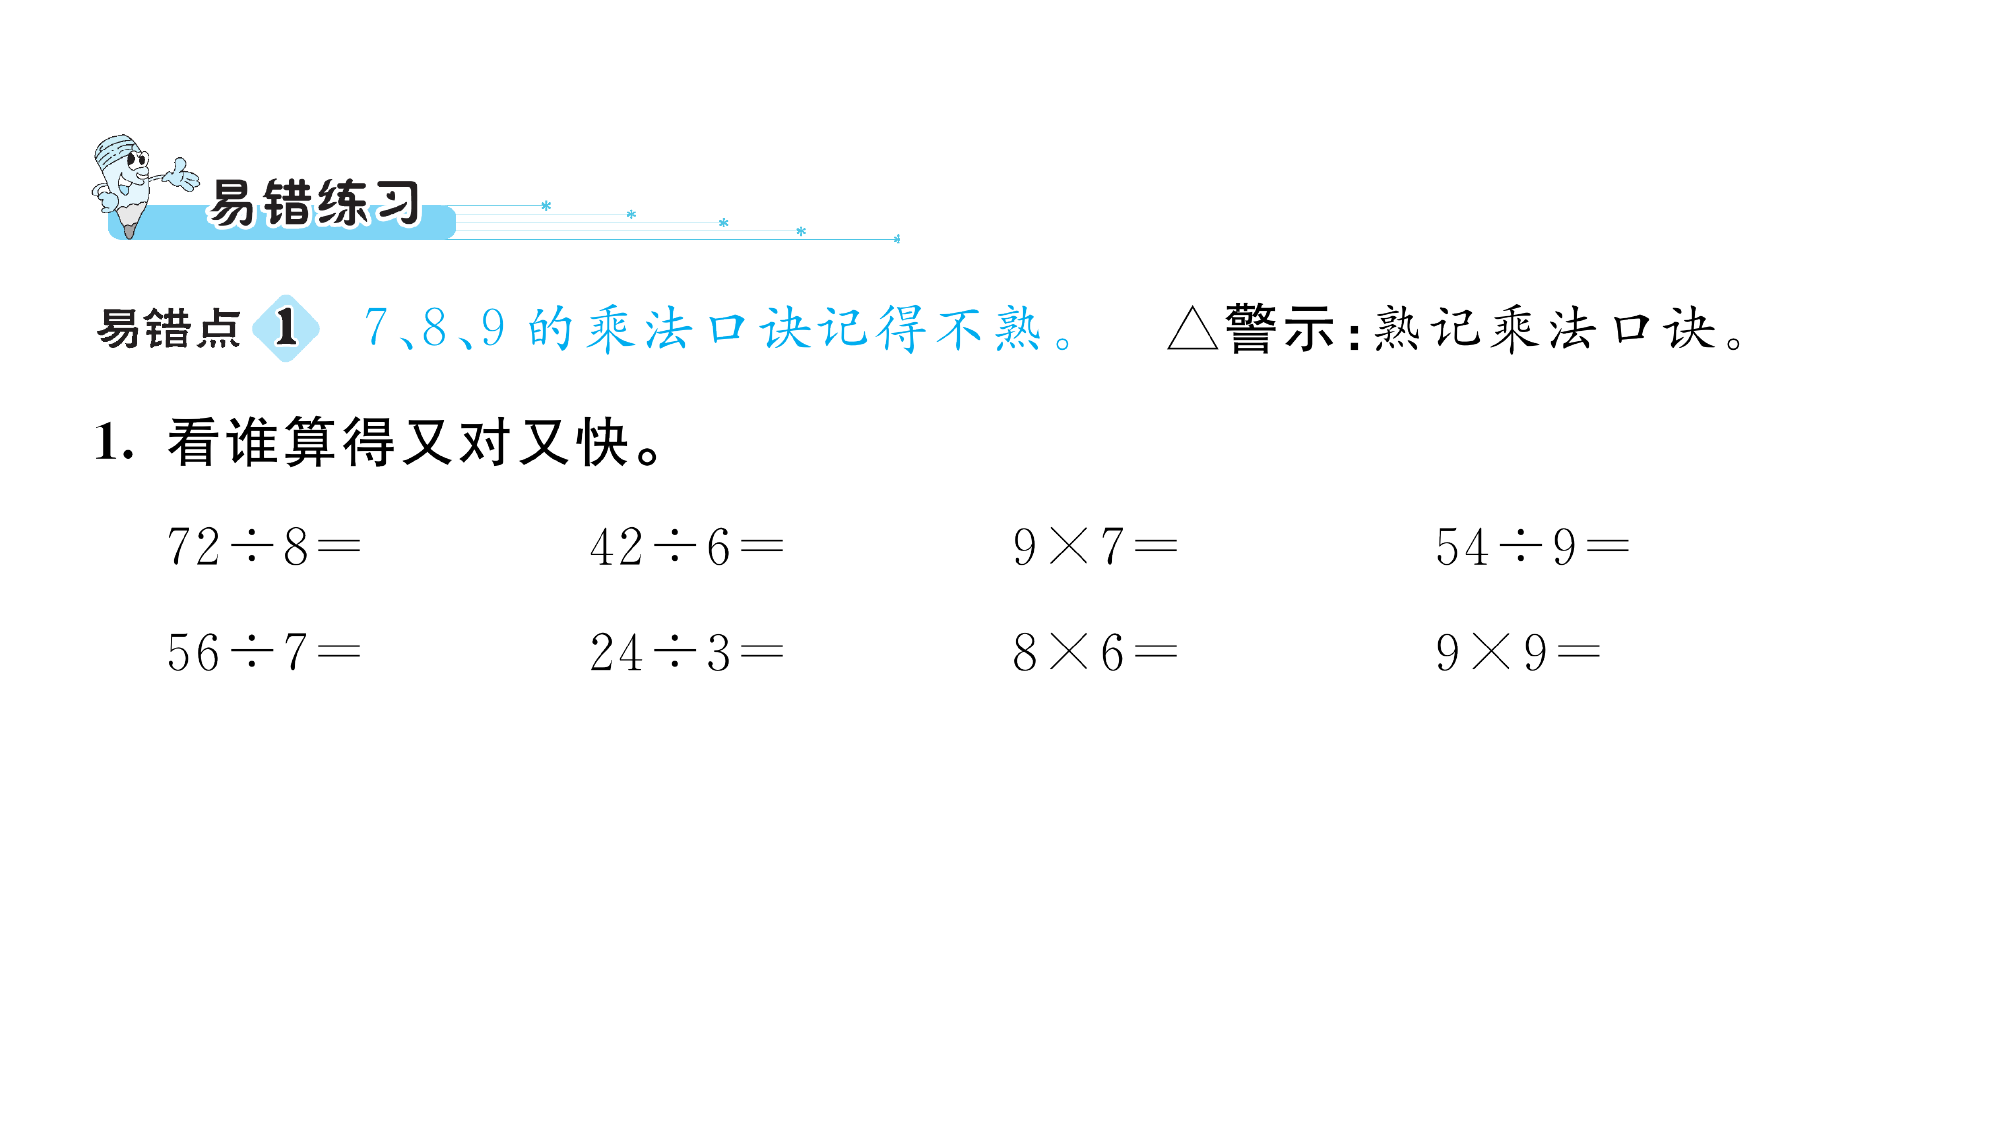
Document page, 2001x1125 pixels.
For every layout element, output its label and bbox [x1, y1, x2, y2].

picture [88, 118, 1979, 709]
